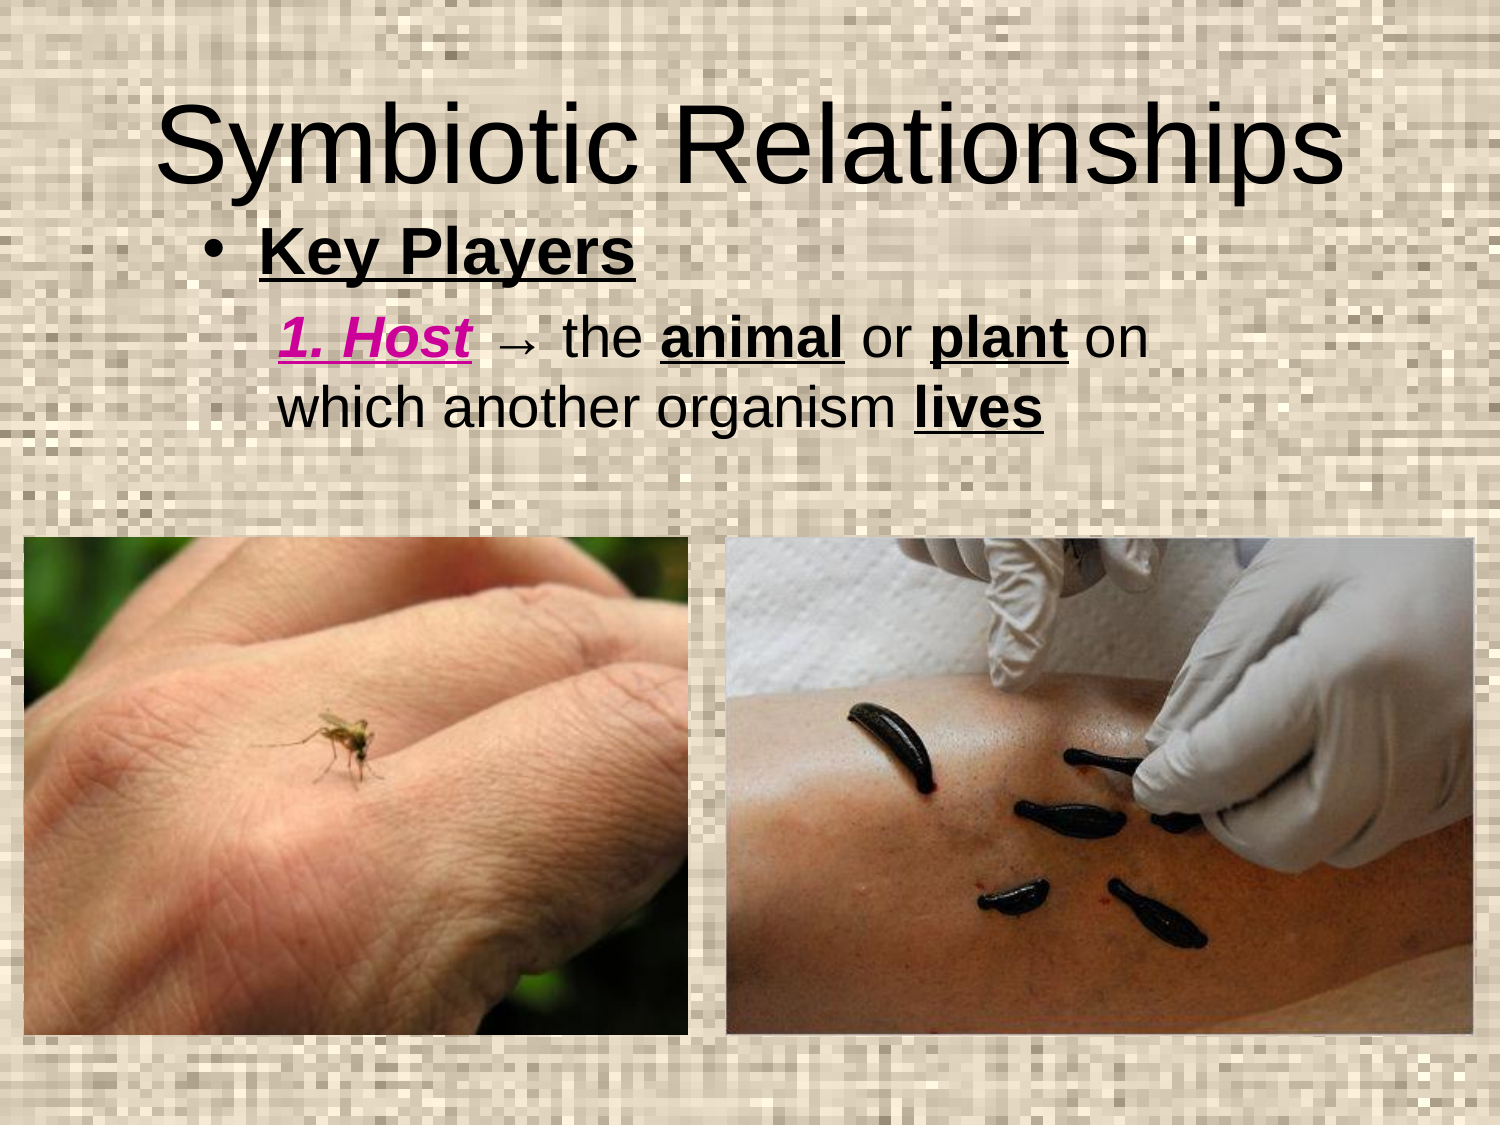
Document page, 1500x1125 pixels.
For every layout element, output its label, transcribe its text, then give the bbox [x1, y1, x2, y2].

list Key Players 1. Host → the animal or plant on which another organism lives [187, 200, 1225, 1025]
title Symbiotic Relationships [75, 45, 1425, 233]
picture [0, 0, 1500, 1125]
